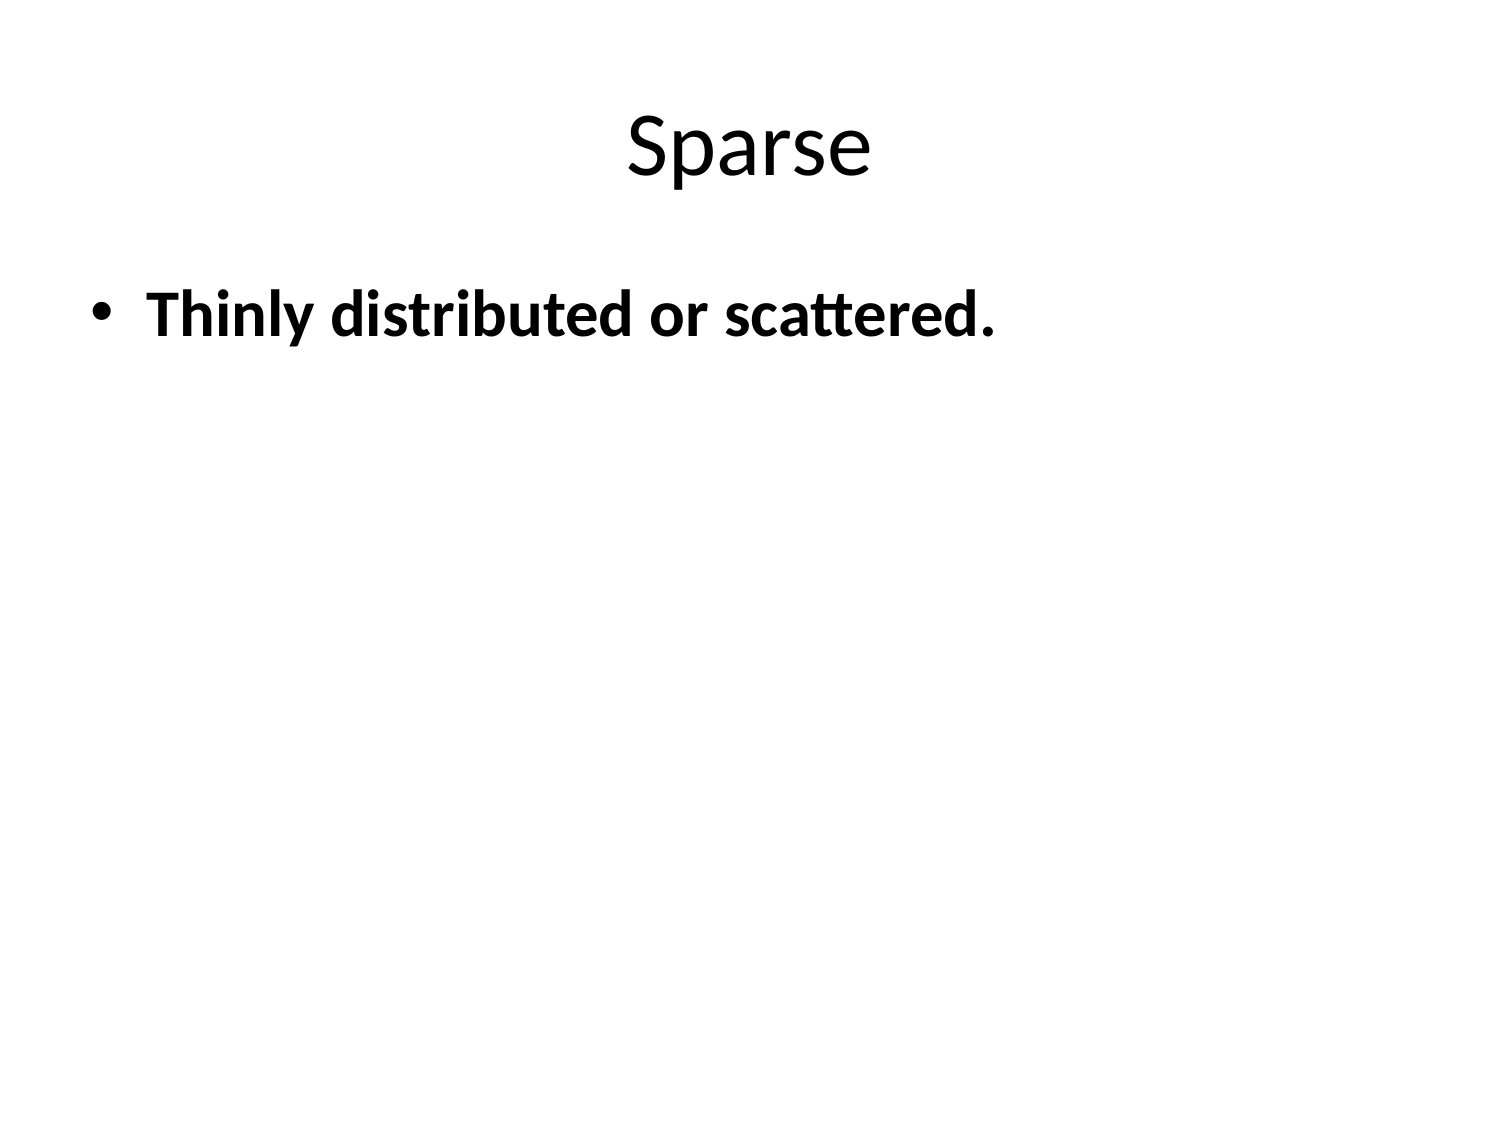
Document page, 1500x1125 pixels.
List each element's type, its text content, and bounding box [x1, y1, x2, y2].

title Sparse [75, 45, 1425, 233]
list Thinly distributed or scattered. [75, 262, 1425, 1005]
